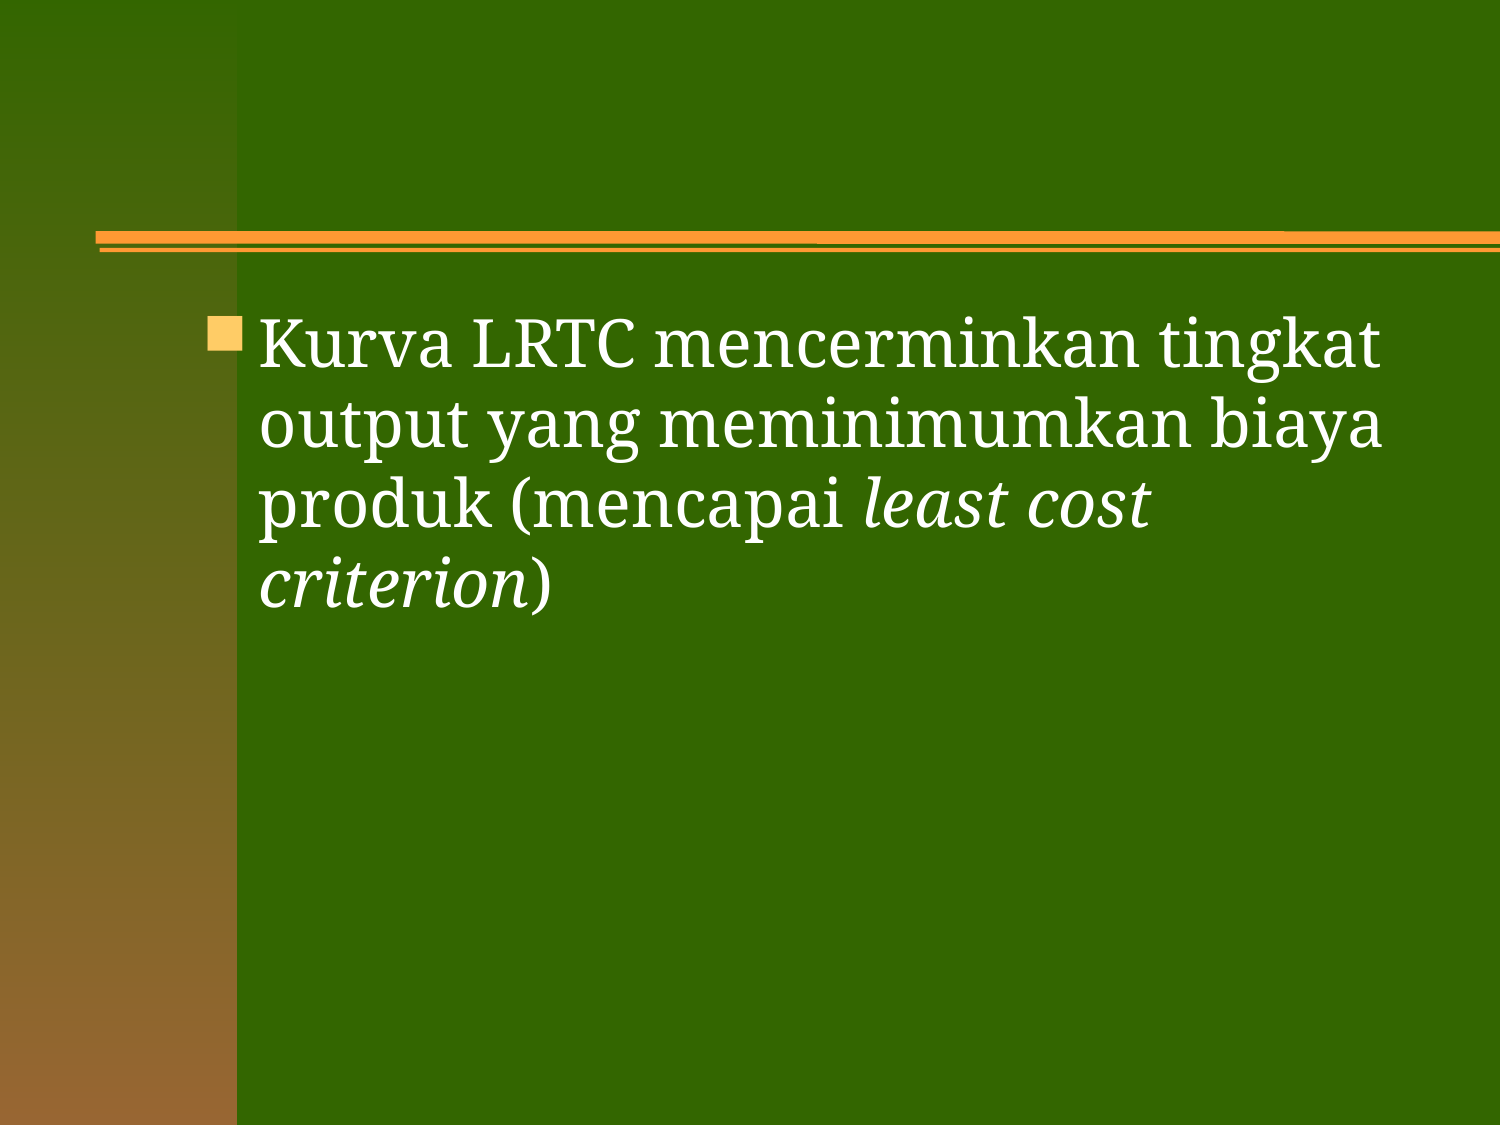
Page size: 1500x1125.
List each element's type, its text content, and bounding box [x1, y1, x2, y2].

list Kurva LRTC mencerminkan tingkat output yang meminimumkan biaya produk (mencapai least cost criterion) [187, 293, 1463, 1013]
